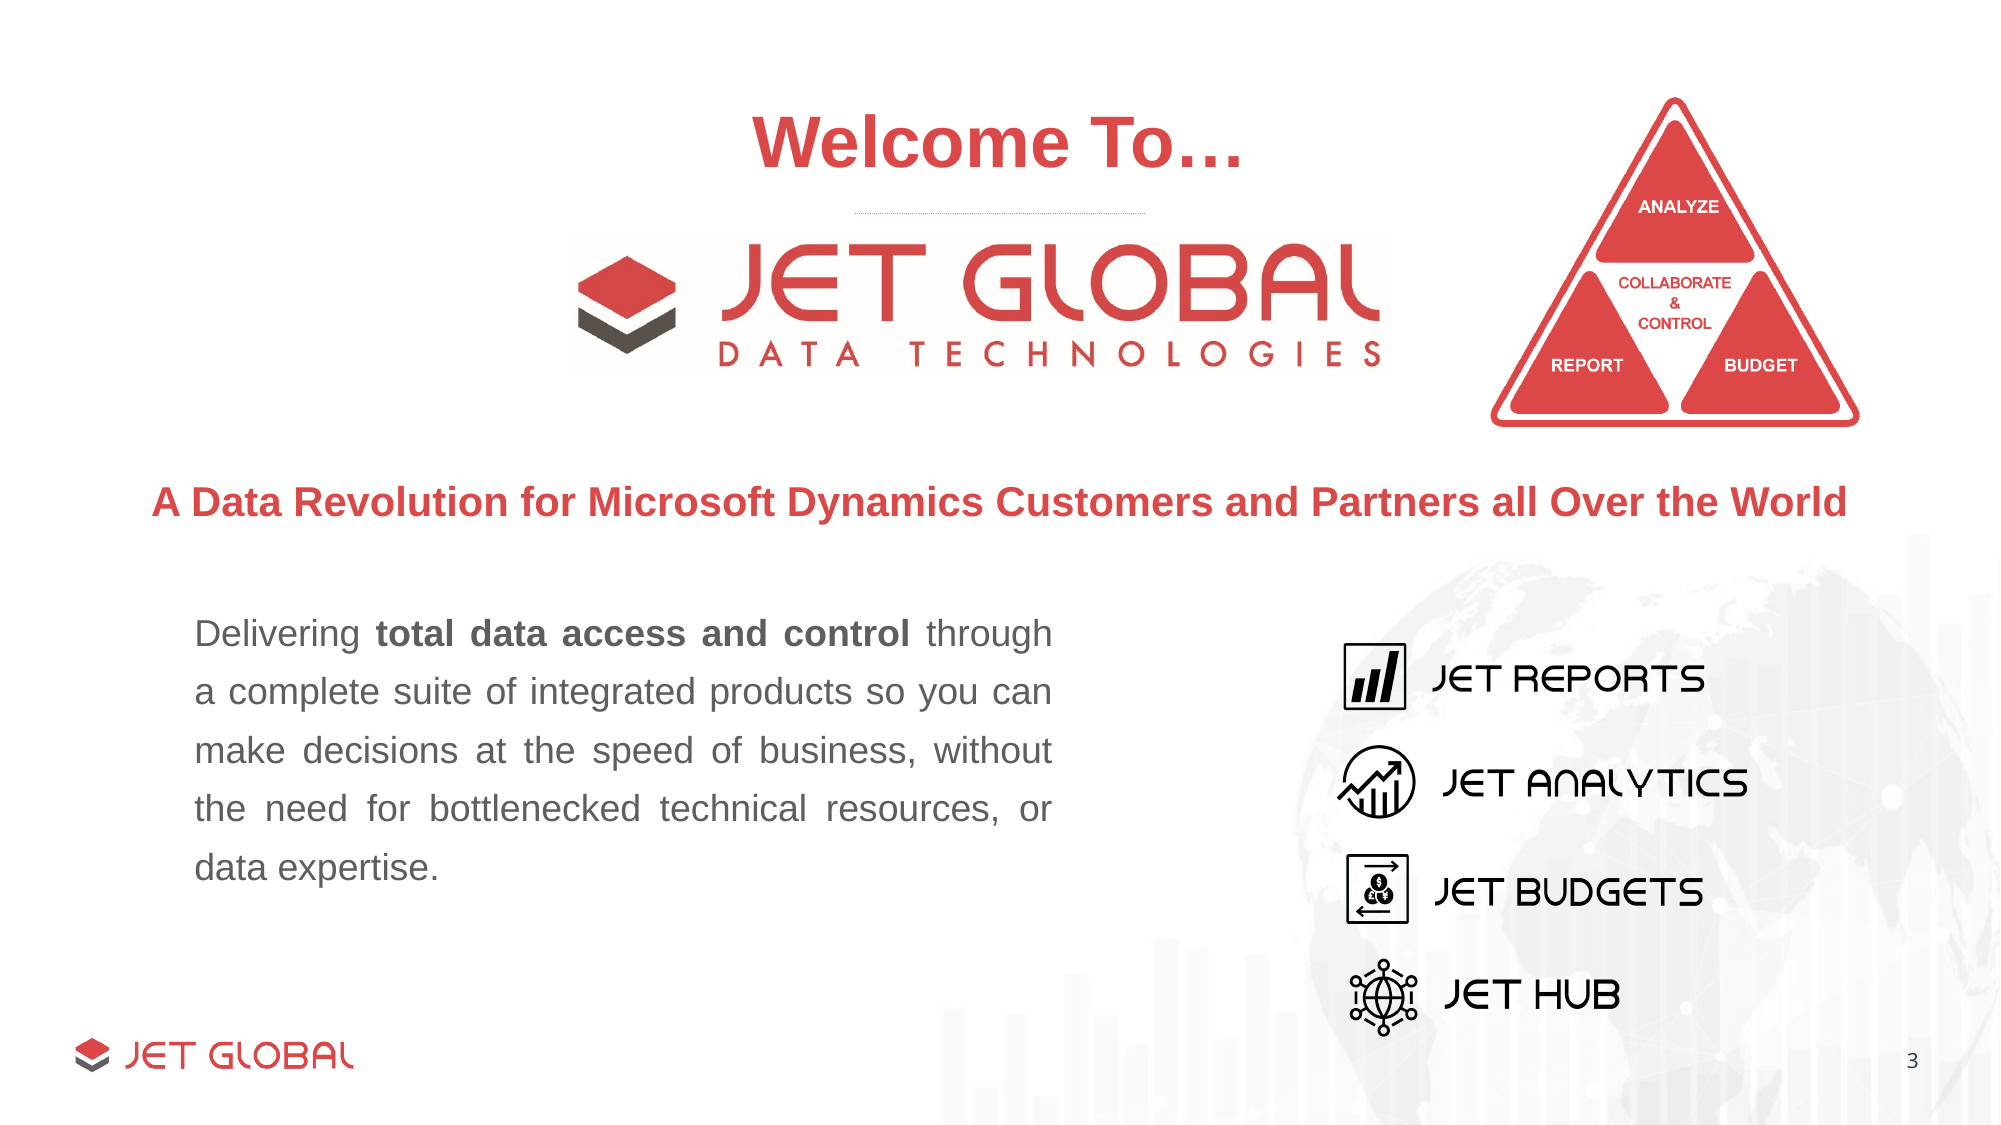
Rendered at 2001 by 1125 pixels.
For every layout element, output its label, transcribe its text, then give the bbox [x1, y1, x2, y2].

text_box Delivering total data access and control through a complete suite of integrated products so you can make decisions at the speed of business, without the need for bottlenecked technical resources, or data expertise. [186, 591, 1061, 831]
picture [1342, 641, 1706, 712]
title Welcome To… [99, 45, 1900, 233]
picture [1347, 958, 1621, 1037]
text_box A Data Revolution for Microsoft Dynamics Customers and Partners all Over the World [0, 406, 2000, 594]
slide_number 3 [1878, 1018, 1947, 1105]
picture [566, 232, 1392, 378]
picture [1335, 744, 1749, 820]
picture [71, 1033, 358, 1078]
picture [1473, 79, 1879, 449]
picture [1344, 852, 1708, 927]
